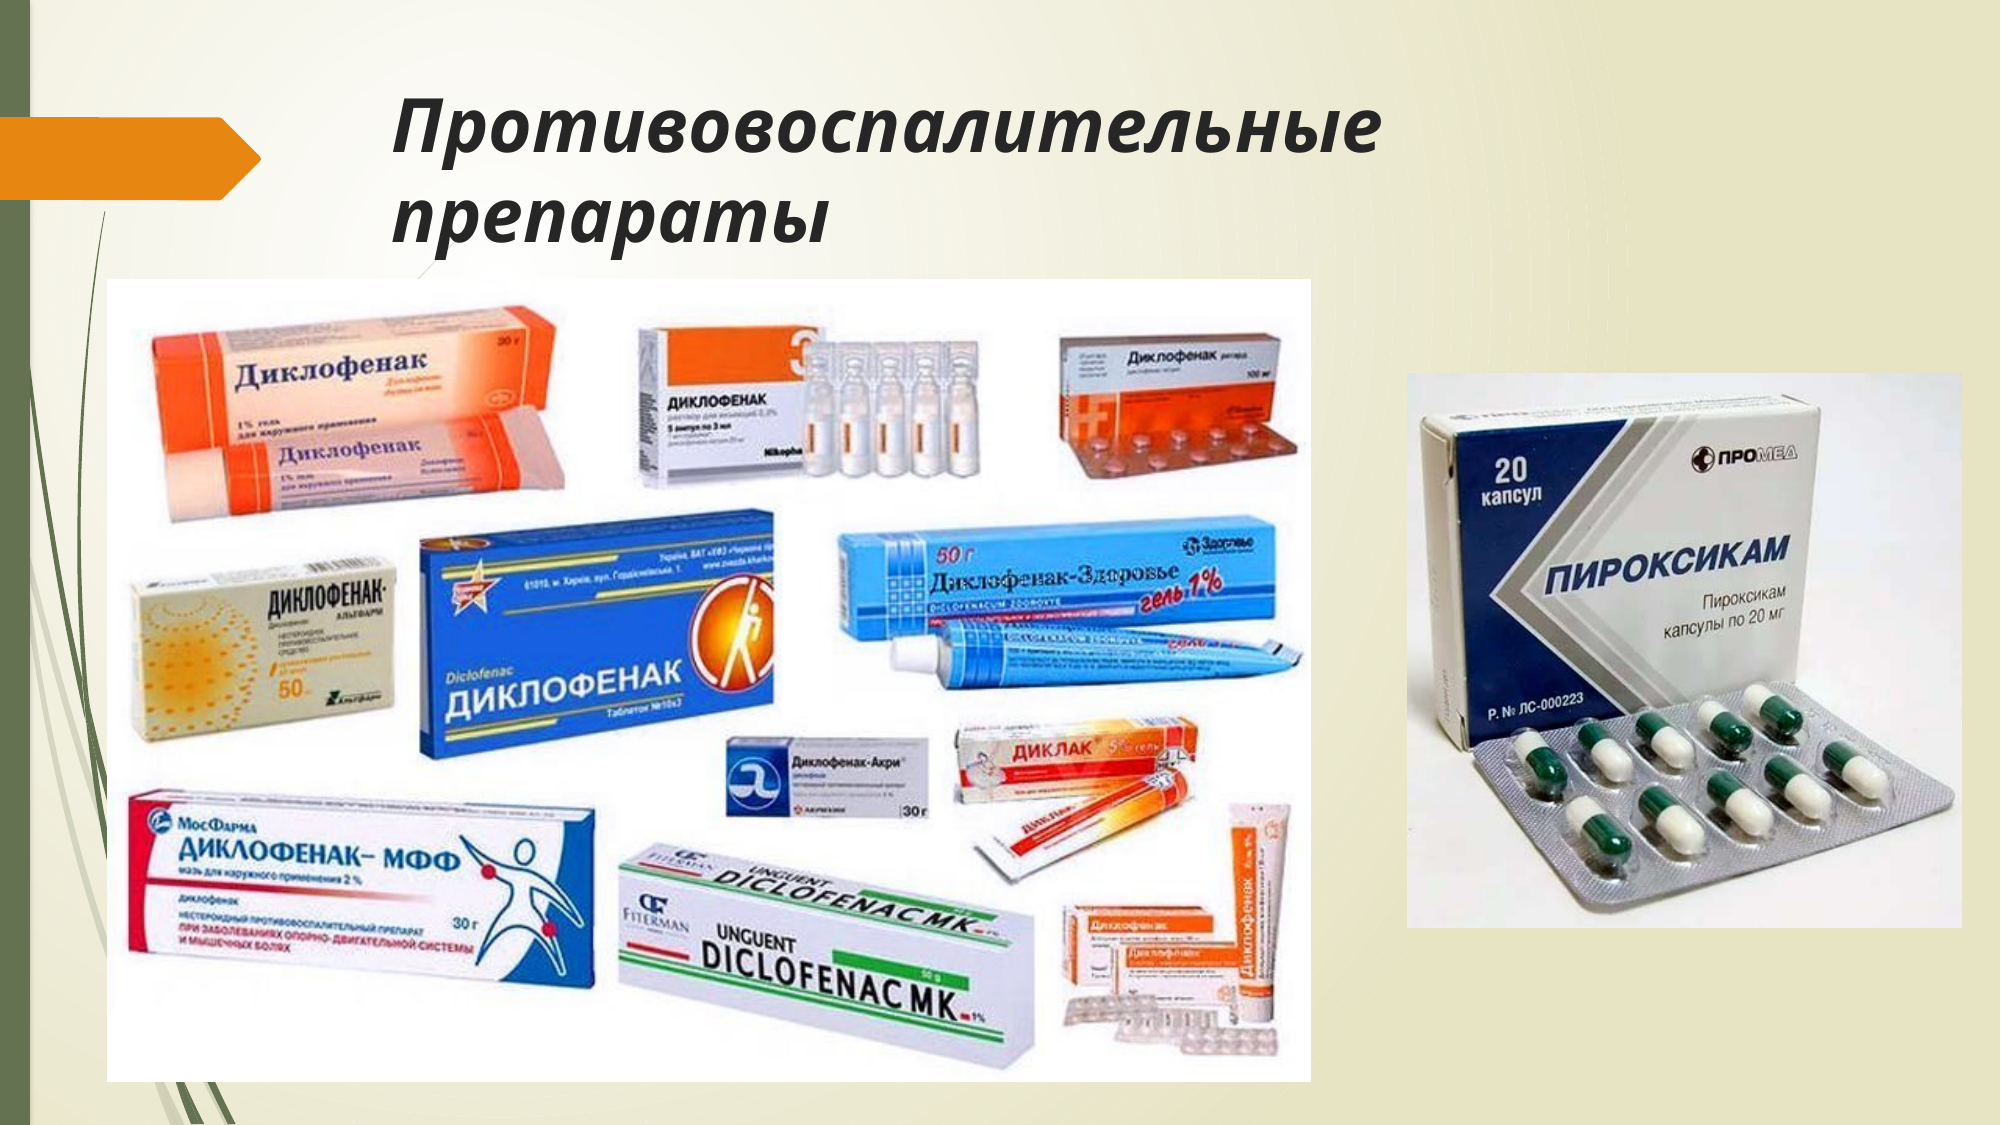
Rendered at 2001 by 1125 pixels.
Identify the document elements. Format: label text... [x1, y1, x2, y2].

title Противовоспалительные препараты [376, 69, 1839, 280]
picture [107, 279, 1312, 1082]
picture [1407, 373, 1962, 928]
